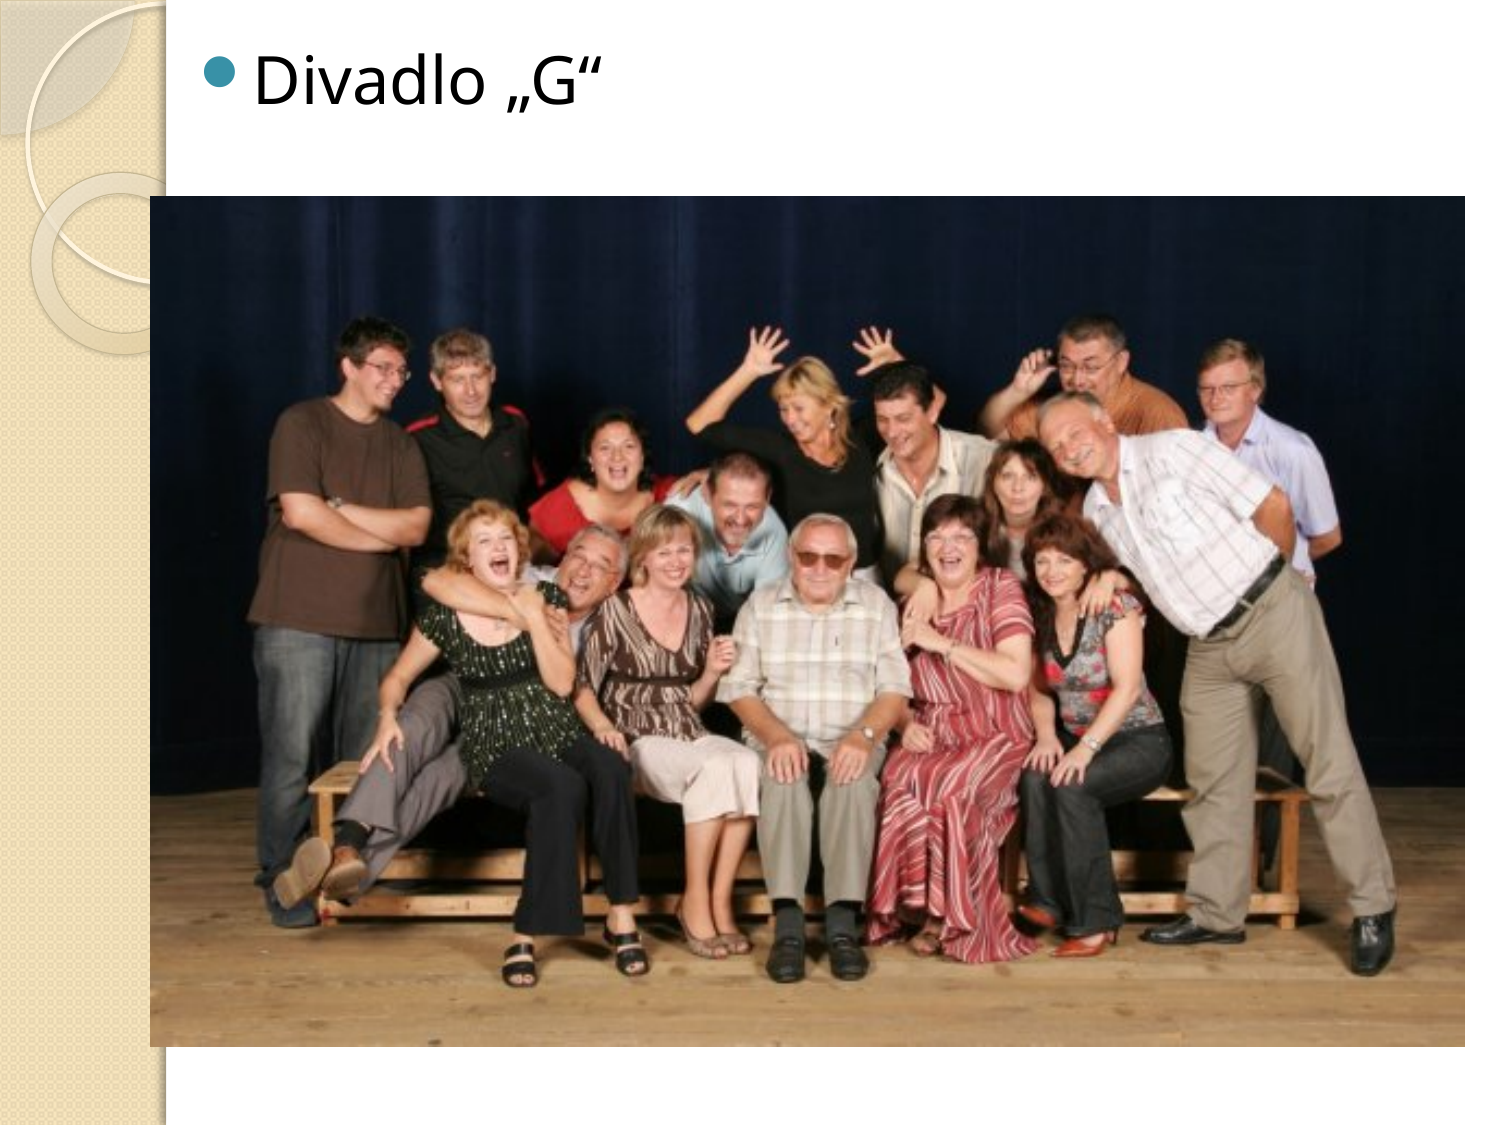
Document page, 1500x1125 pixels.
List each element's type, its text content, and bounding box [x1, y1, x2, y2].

picture [150, 195, 1465, 1047]
list Divadlo „G“ [171, 30, 1402, 193]
